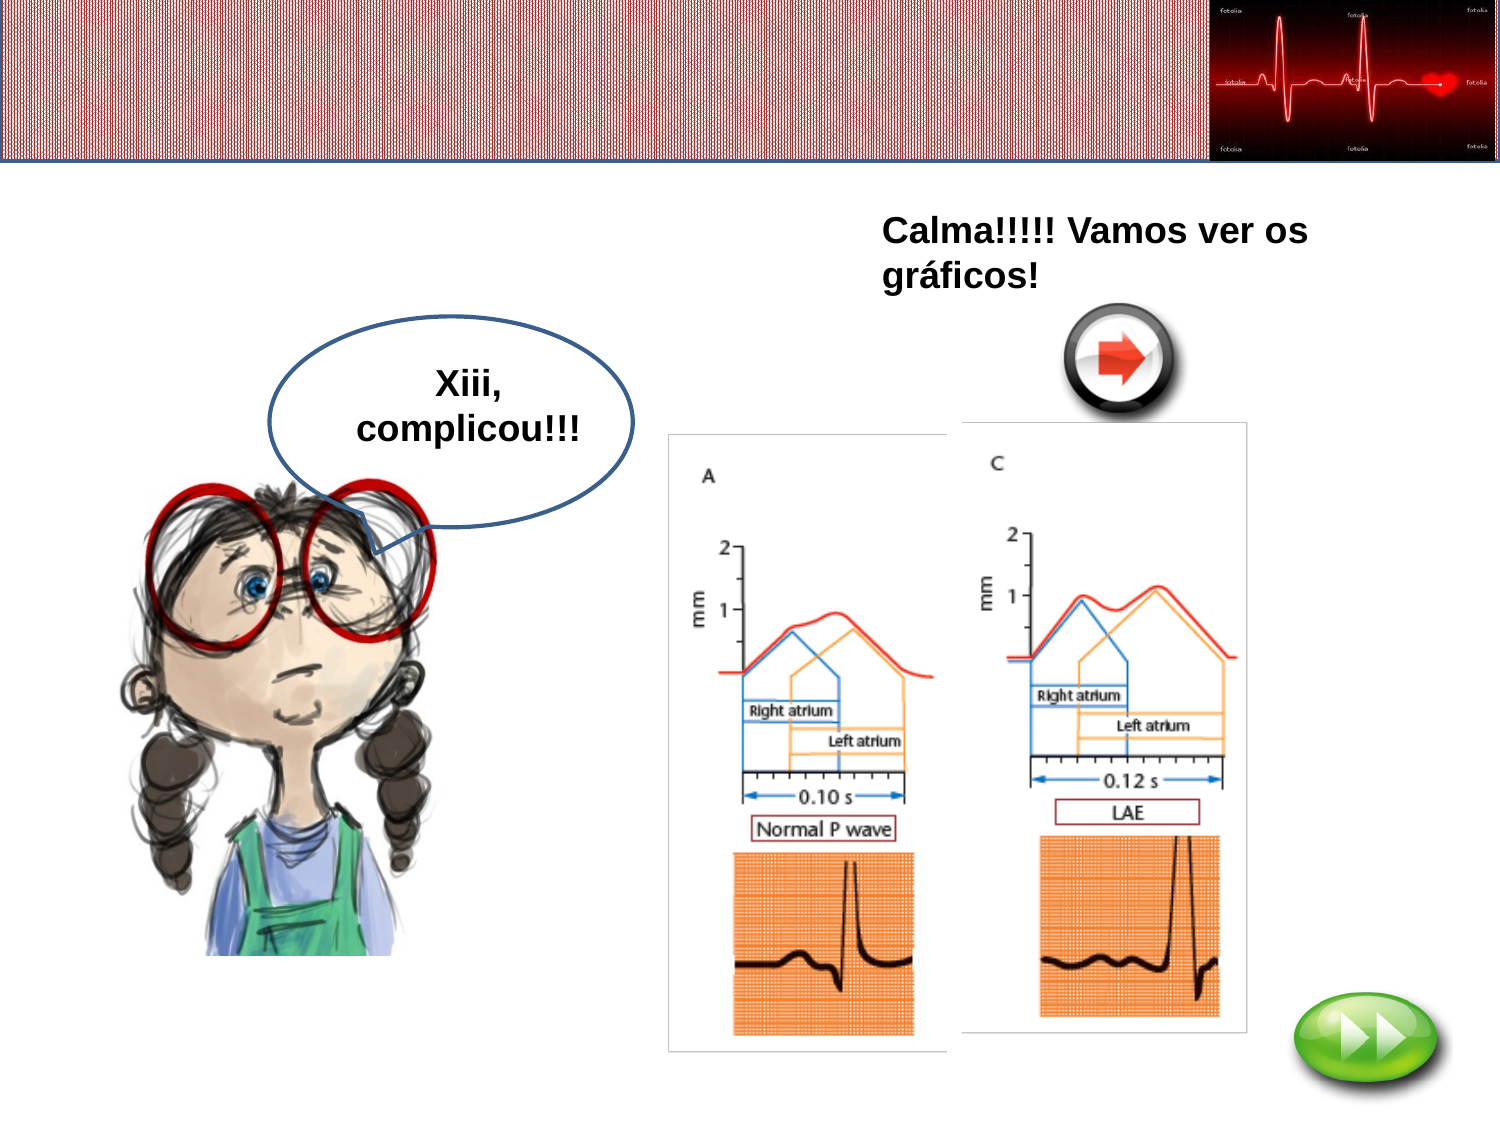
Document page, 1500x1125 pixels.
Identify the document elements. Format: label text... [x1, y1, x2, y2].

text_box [0, 0, 1500, 162]
text_box Xiii, complicou!!! [339, 351, 598, 457]
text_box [666, 421, 1249, 1054]
picture [0, 445, 562, 957]
picture [1277, 948, 1454, 1125]
text_box [566, 357, 635, 506]
text_box Calma!!!!! Vamos ver os gráficos! [867, 199, 1395, 304]
picture [1042, 280, 1196, 421]
text_box [267, 314, 590, 443]
